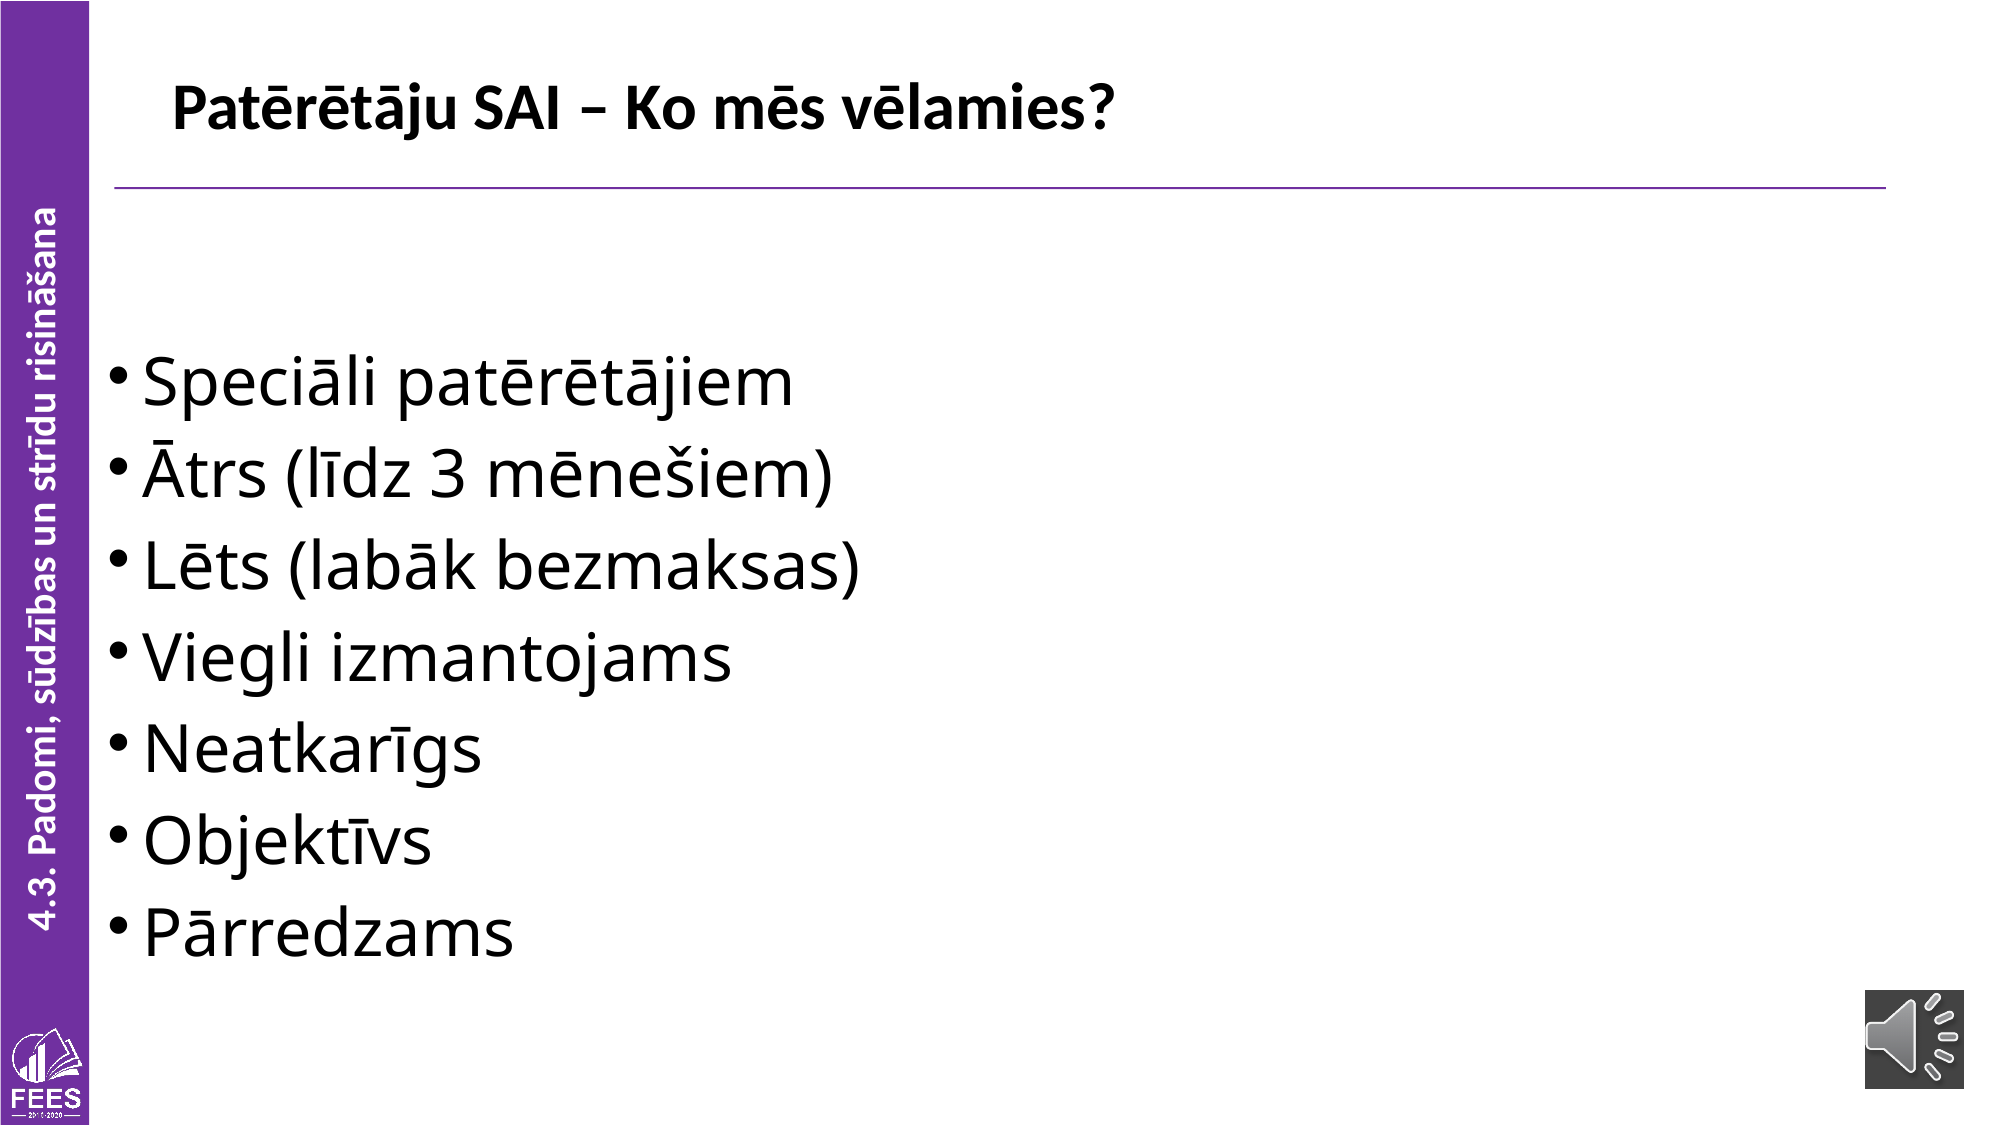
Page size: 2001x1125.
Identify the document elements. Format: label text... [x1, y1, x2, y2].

picture [0, 1023, 91, 1125]
text_box 4.3. Padomi, sūdzības un strīdu risināšana [0, 1, 90, 1023]
picture [1864, 989, 1965, 1090]
text_box Speciāli patērētājiem Ātrs (līdz 3 mēnešiem) Lēts (labāk bezmaksas) Viegli izmantojams Neatkarīgs Objektīvs Pārredzams [107, 287, 1907, 1021]
text_box Patērētāju SAI – Ko mēs vēlamies? [160, 42, 1932, 174]
